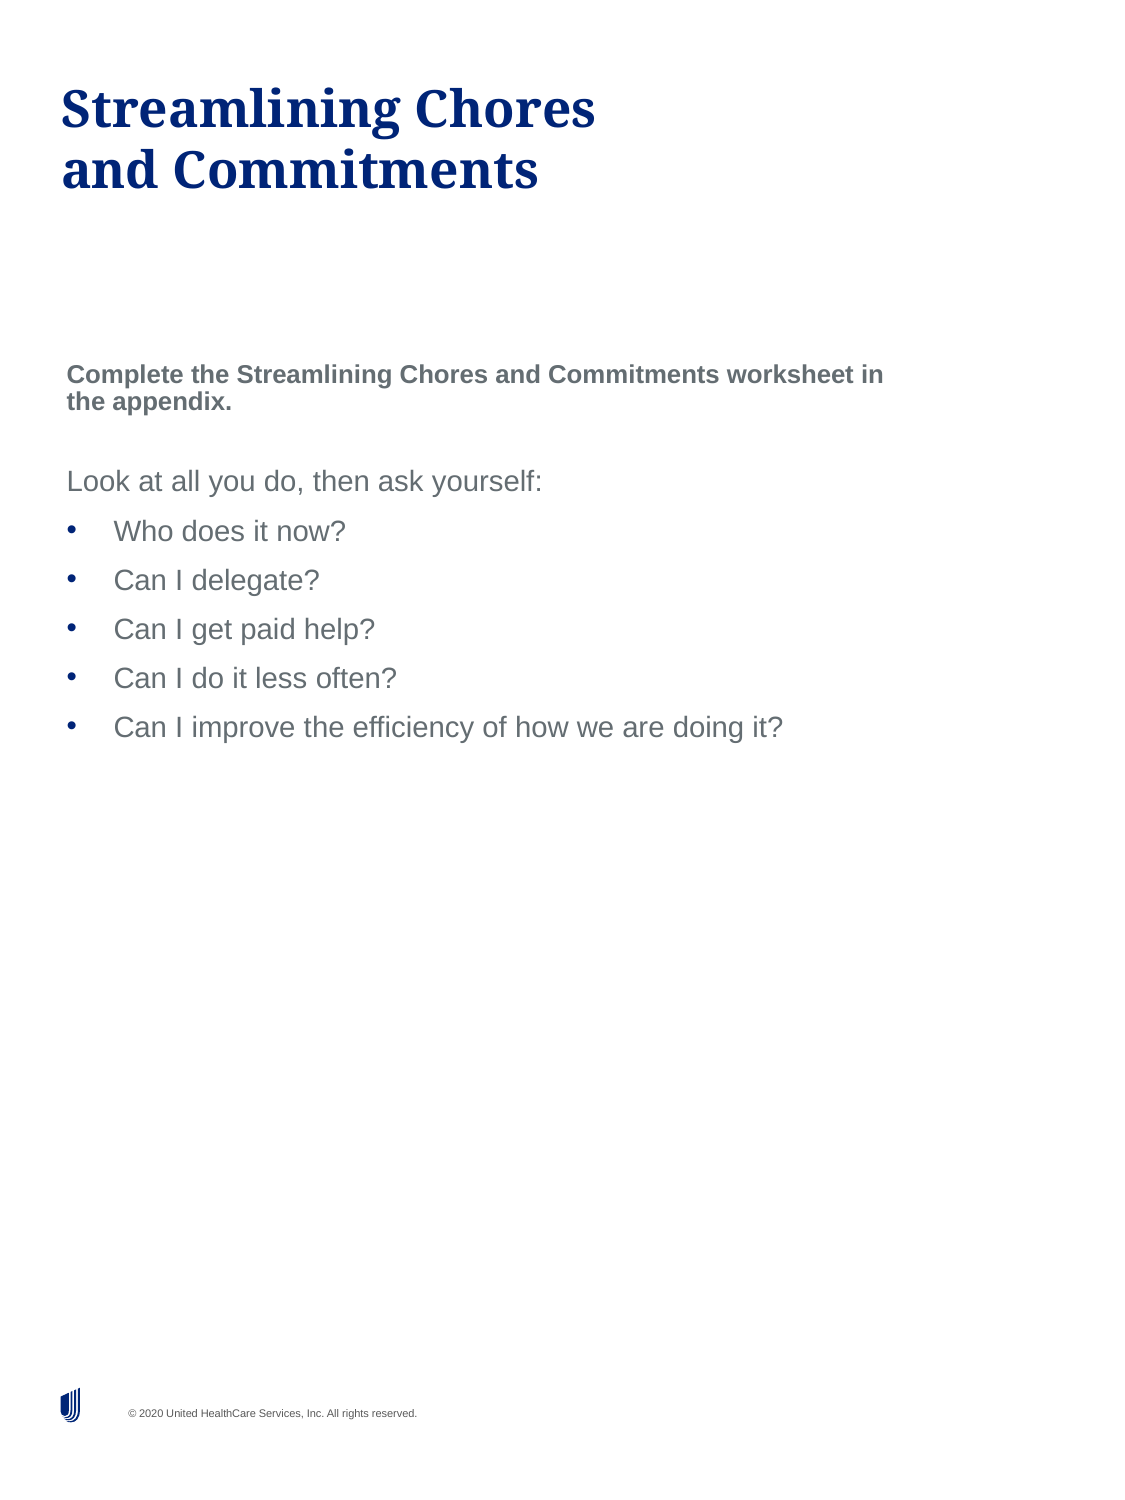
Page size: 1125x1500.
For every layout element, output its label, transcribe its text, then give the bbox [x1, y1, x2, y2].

list Complete the Streamlining Chores and Commitments worksheet in the appendix. [66, 360, 1086, 1216]
text_box Look at all you do, then ask yourself: Who does it now? Can I delegate? Can I get paid help? Can I do it less often? Can I improve the efficiency of how we are doing it? [66, 462, 1059, 744]
title Streamlining Chores and Commitments [46, 68, 1065, 203]
